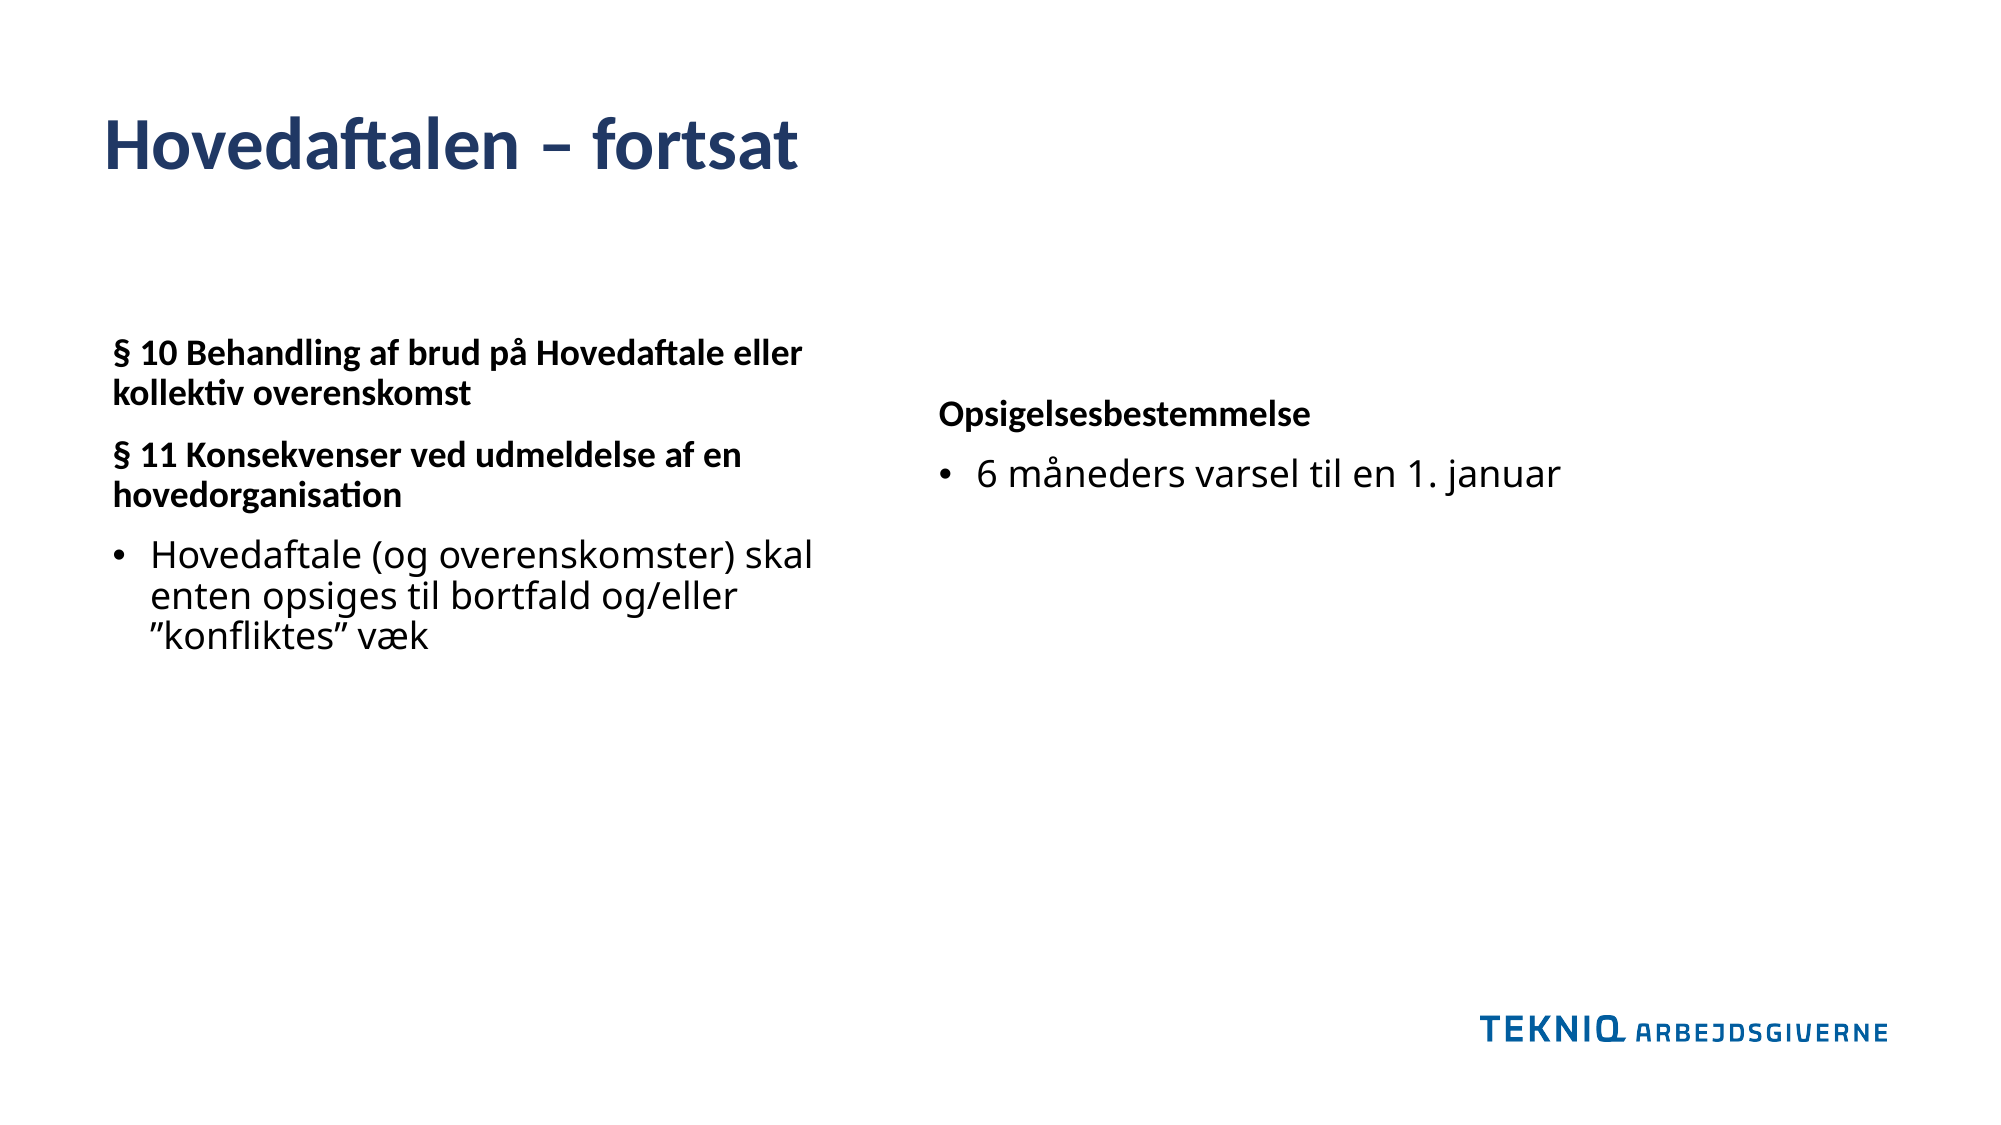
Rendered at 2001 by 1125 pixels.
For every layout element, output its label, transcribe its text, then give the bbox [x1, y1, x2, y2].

list § 10 Behandling af brud på Hovedaftale eller kollektiv overenskomst § 11 Konsekvenser ved udmeldelse af en hovedorganisation Hovedaftale (og overenskomster) skal enten opsiges til bortfald og/eller ”konfliktes” væk Opsigelsesbestemmelse 6 måneders varsel til en 1. januar [112, 325, 1707, 786]
picture [1480, 1015, 1887, 1042]
list Hovedaftalen – fortsat [89, 97, 1784, 263]
